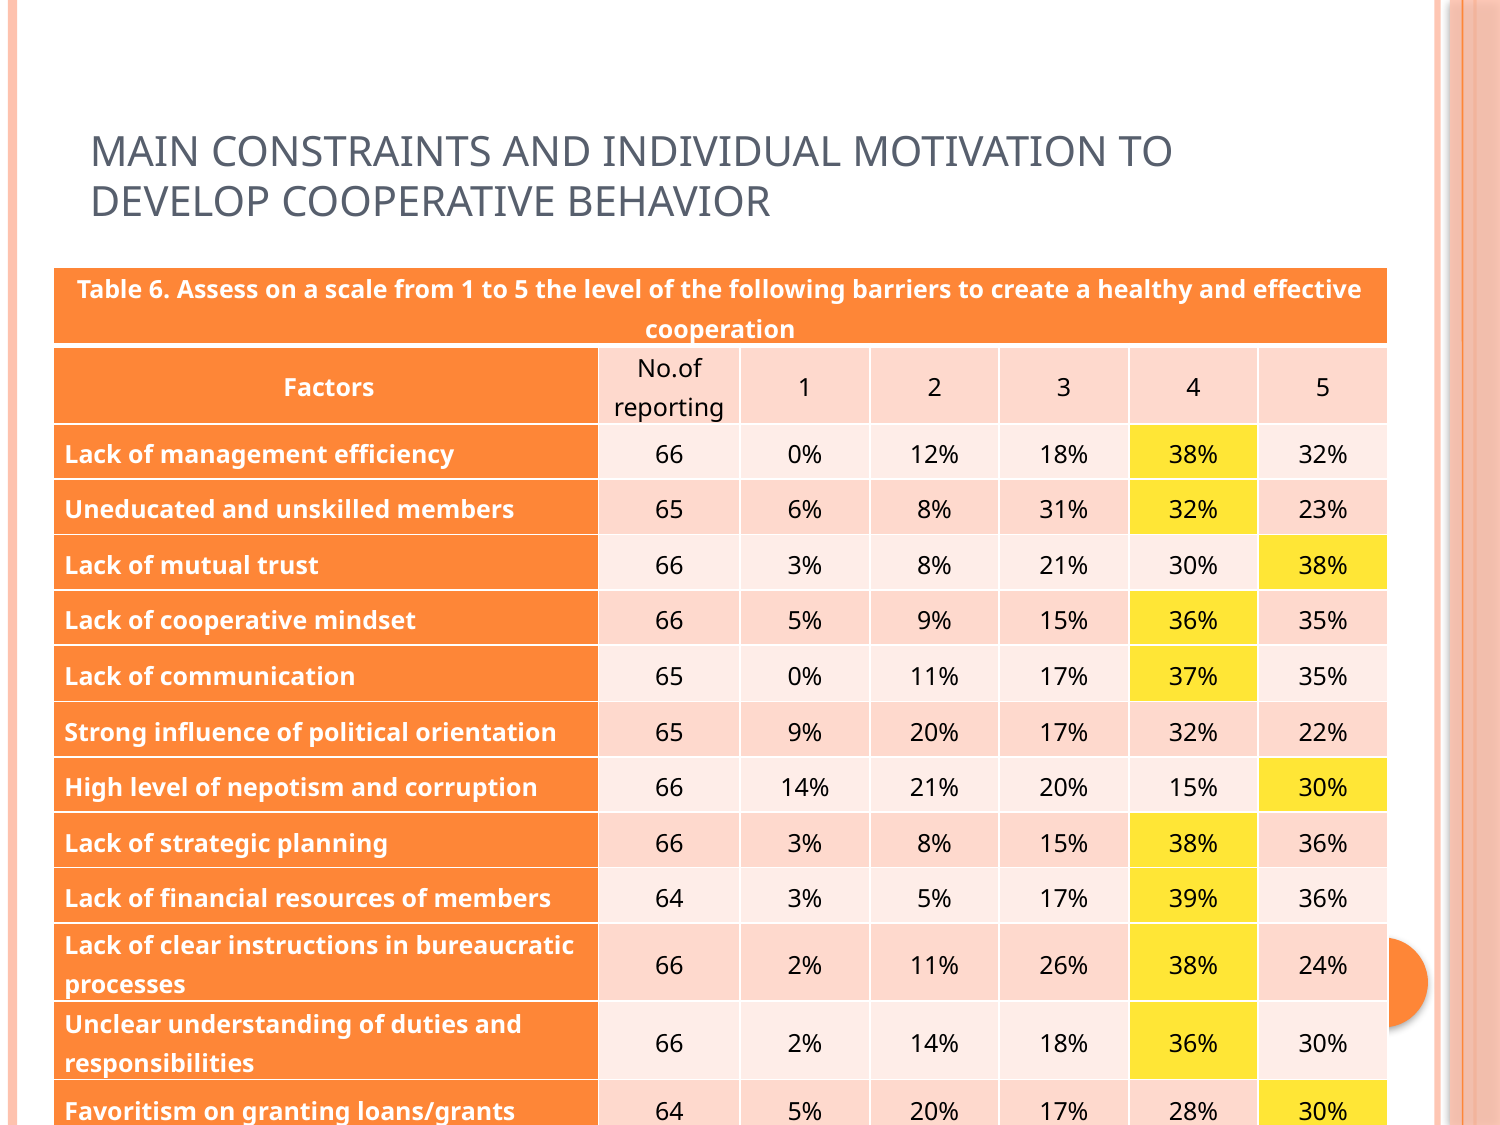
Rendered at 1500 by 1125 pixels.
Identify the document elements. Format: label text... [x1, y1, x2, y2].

table_cell 18% [1000, 425, 1128, 478]
table_cell 30% [1259, 758, 1387, 811]
table_cell 64 [599, 1080, 739, 1125]
table_cell 65 [599, 480, 739, 534]
table_cell 5% [741, 591, 869, 644]
table_cell 17% [1000, 646, 1128, 701]
table_cell 11% [871, 924, 998, 1000]
table_cell Strong influence of political orientation [54, 702, 598, 756]
table_cell 14% [741, 758, 869, 811]
table_cell Lack of cooperative mindset [54, 591, 598, 644]
table_cell 17% [1000, 1080, 1128, 1125]
table_cell 17% [1000, 702, 1128, 756]
table_cell 36% [1130, 591, 1257, 644]
table_cell 38% [1130, 924, 1257, 1000]
table_cell 21% [871, 758, 998, 811]
table_cell No.of reporting [599, 348, 739, 423]
table_cell 18% [1000, 1002, 1128, 1079]
table_cell 9% [871, 591, 998, 644]
table_cell 66 [599, 924, 739, 1000]
table_cell 17% [1000, 868, 1128, 922]
table_cell 8% [871, 813, 998, 867]
table_cell 20% [1000, 758, 1128, 811]
table_cell 21% [1000, 535, 1128, 589]
table_cell Factors [54, 348, 598, 423]
table_cell High level of nepotism and corruption [54, 758, 598, 811]
table_cell 4 [1130, 348, 1257, 423]
table_cell 20% [871, 702, 998, 756]
table_cell 8% [871, 480, 998, 534]
table_cell 32% [1259, 425, 1387, 478]
table_cell 66 [599, 758, 739, 811]
table_cell 38% [1130, 813, 1257, 867]
table_cell 36% [1259, 813, 1387, 867]
table_cell 65 [599, 702, 739, 756]
table_cell 35% [1259, 591, 1387, 644]
table_cell 66 [599, 535, 739, 589]
table_cell 30% [1259, 1080, 1387, 1125]
table_cell 12% [871, 425, 998, 478]
table_cell 64 [599, 868, 739, 922]
table_cell 9% [741, 702, 869, 756]
table_cell 3% [741, 868, 869, 922]
table_cell 30% [1130, 535, 1257, 589]
table_cell 15% [1000, 591, 1128, 644]
table_cell Lack of strategic planning [54, 813, 598, 867]
table_cell 38% [1259, 535, 1387, 589]
table_cell 8% [871, 535, 998, 589]
table_cell 66 [599, 1002, 739, 1079]
table_cell 5% [741, 1080, 869, 1125]
table_cell 2% [741, 924, 869, 1000]
table_cell Lack of communication [54, 646, 598, 701]
table_cell 31% [1000, 480, 1128, 534]
table_cell 37% [1130, 646, 1257, 701]
table_cell 26% [1000, 924, 1128, 1000]
table_cell 14% [871, 1002, 998, 1079]
title MAIN CONSTRAINTS AND INDIVIDUAL MOTIVATION TO DEVELOP COOPERATIVE BEHAVIOR [75, 45, 1300, 233]
table_cell 3% [741, 813, 869, 867]
table_cell 6% [741, 480, 869, 534]
table_cell 65 [599, 646, 739, 701]
table_cell 35% [1259, 646, 1387, 701]
table_cell 32% [1130, 702, 1257, 756]
table_header Table 6. Assess on a scale from 1 to 5 the level of the following barriers to create a healthy and effective cooperation [54, 268, 1387, 343]
table_cell Lack of financial resources of members [54, 868, 598, 922]
table_cell 15% [1000, 813, 1128, 867]
table_cell 0% [741, 425, 869, 478]
table_cell 39% [1130, 868, 1257, 922]
table_cell 66 [599, 813, 739, 867]
table_cell 2 [871, 348, 998, 423]
table_cell 2% [741, 1002, 869, 1079]
table_cell 66 [599, 591, 739, 644]
table_cell 5 [1259, 348, 1387, 423]
table_cell 0% [741, 646, 869, 701]
table_cell 38% [1130, 425, 1257, 478]
table_cell 15% [1130, 758, 1257, 811]
table_cell 22% [1259, 702, 1387, 756]
table_cell 3 [1000, 348, 1128, 423]
table_cell 5% [871, 868, 998, 922]
table_cell 1 [741, 348, 869, 423]
table_cell Lack of clear instructions in bureaucratic processes [54, 924, 598, 1000]
table_cell Favoritism on granting loans/grants [54, 1080, 598, 1125]
table_cell 20% [871, 1080, 998, 1125]
table_cell Lack of mutual trust [54, 535, 598, 589]
table_cell Uneducated and unskilled members [54, 480, 598, 534]
table_cell 36% [1130, 1002, 1257, 1079]
table_cell 23% [1259, 480, 1387, 534]
table_cell Lack of management efficiency [54, 425, 598, 478]
table_cell 66 [599, 425, 739, 478]
table_cell Unclear understanding of duties and responsibilities [54, 1002, 598, 1079]
table_cell 3% [741, 535, 869, 589]
table_cell 24% [1259, 924, 1387, 1000]
table_cell 30% [1259, 1002, 1387, 1079]
table_cell 32% [1130, 480, 1257, 534]
table_cell 36% [1259, 868, 1387, 922]
table_cell 28% [1130, 1080, 1257, 1125]
table_cell 11% [871, 646, 998, 701]
